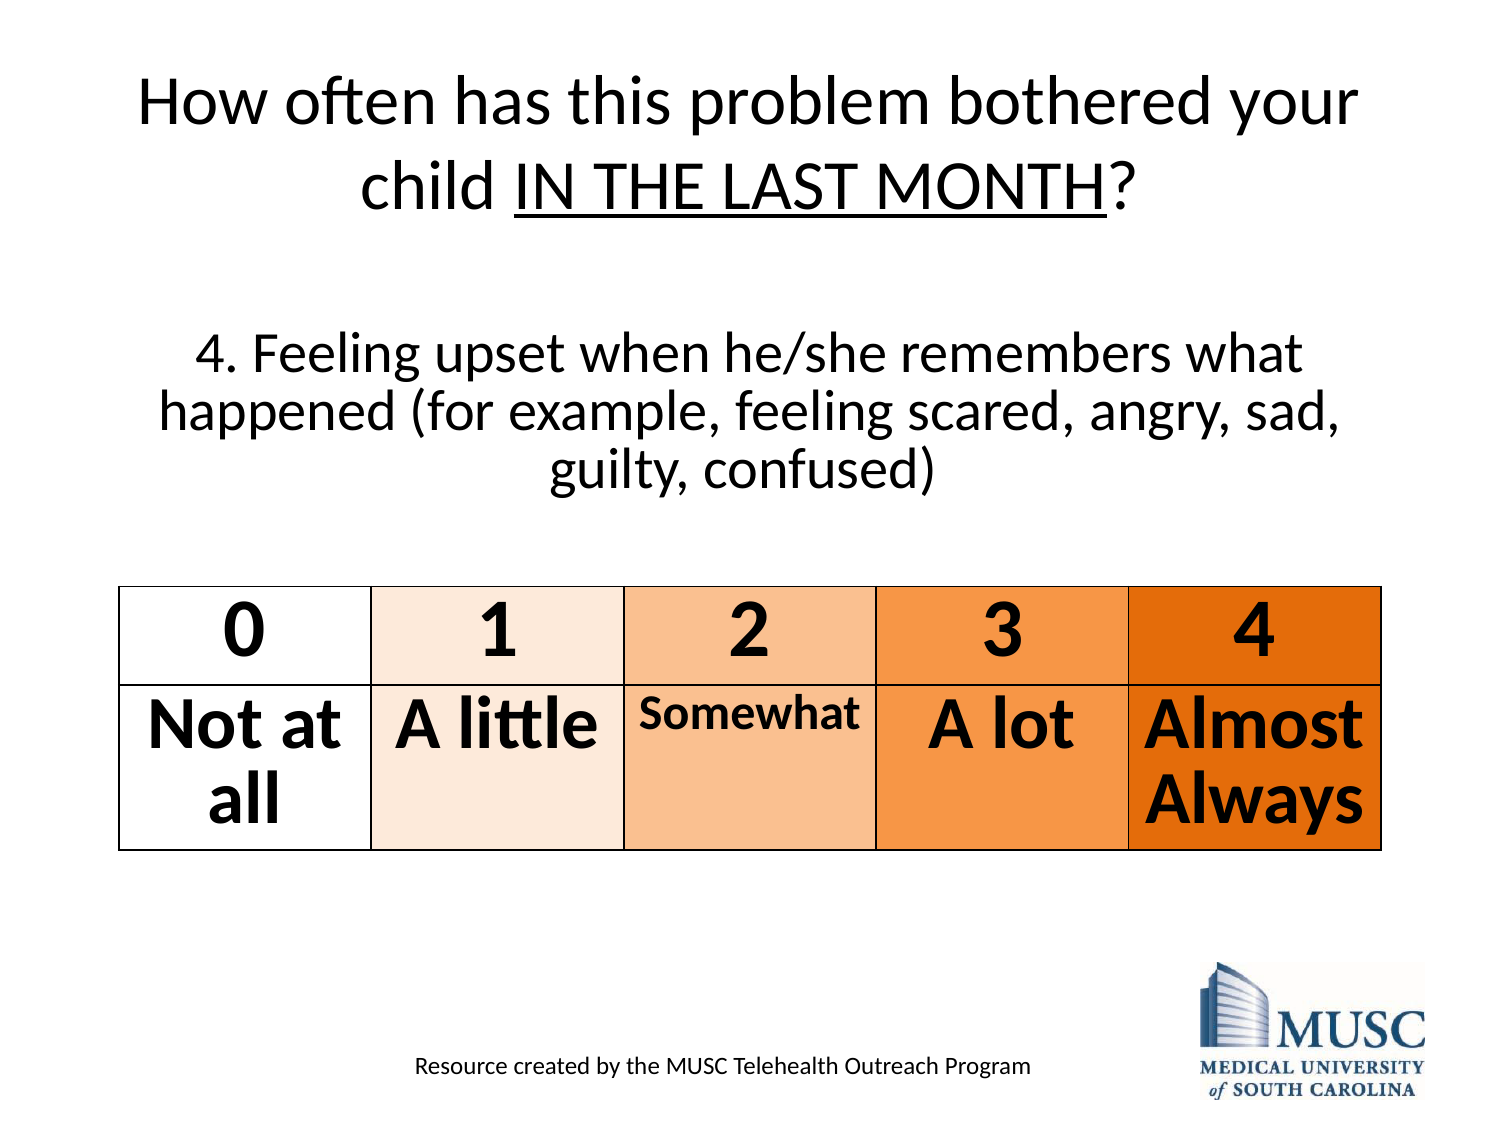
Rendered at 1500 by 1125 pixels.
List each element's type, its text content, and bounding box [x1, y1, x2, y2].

footer Resource created by the MUSC Telehealth Outreach Program [399, 1042, 1075, 1103]
table_cell A lot [877, 686, 1128, 849]
table_cell A little [372, 686, 623, 849]
title How often has this problem bothered your child IN THE LAST MONTH? [75, 45, 1425, 233]
table_header 1 [372, 587, 623, 684]
table_cell Somewhat [625, 686, 875, 849]
table_header 0 [120, 587, 370, 684]
table_header 2 [625, 587, 875, 684]
picture [1200, 962, 1425, 1100]
table_cell Almost Always [1129, 686, 1380, 849]
table_cell Not at all [120, 686, 370, 849]
table_header 4 [1129, 587, 1380, 684]
table_header 3 [877, 587, 1128, 684]
table_header 4. Feeling upset when he/she remembers what happened (for example, feeling scared, angry, sad, guilty, confused) [119, 328, 1381, 503]
